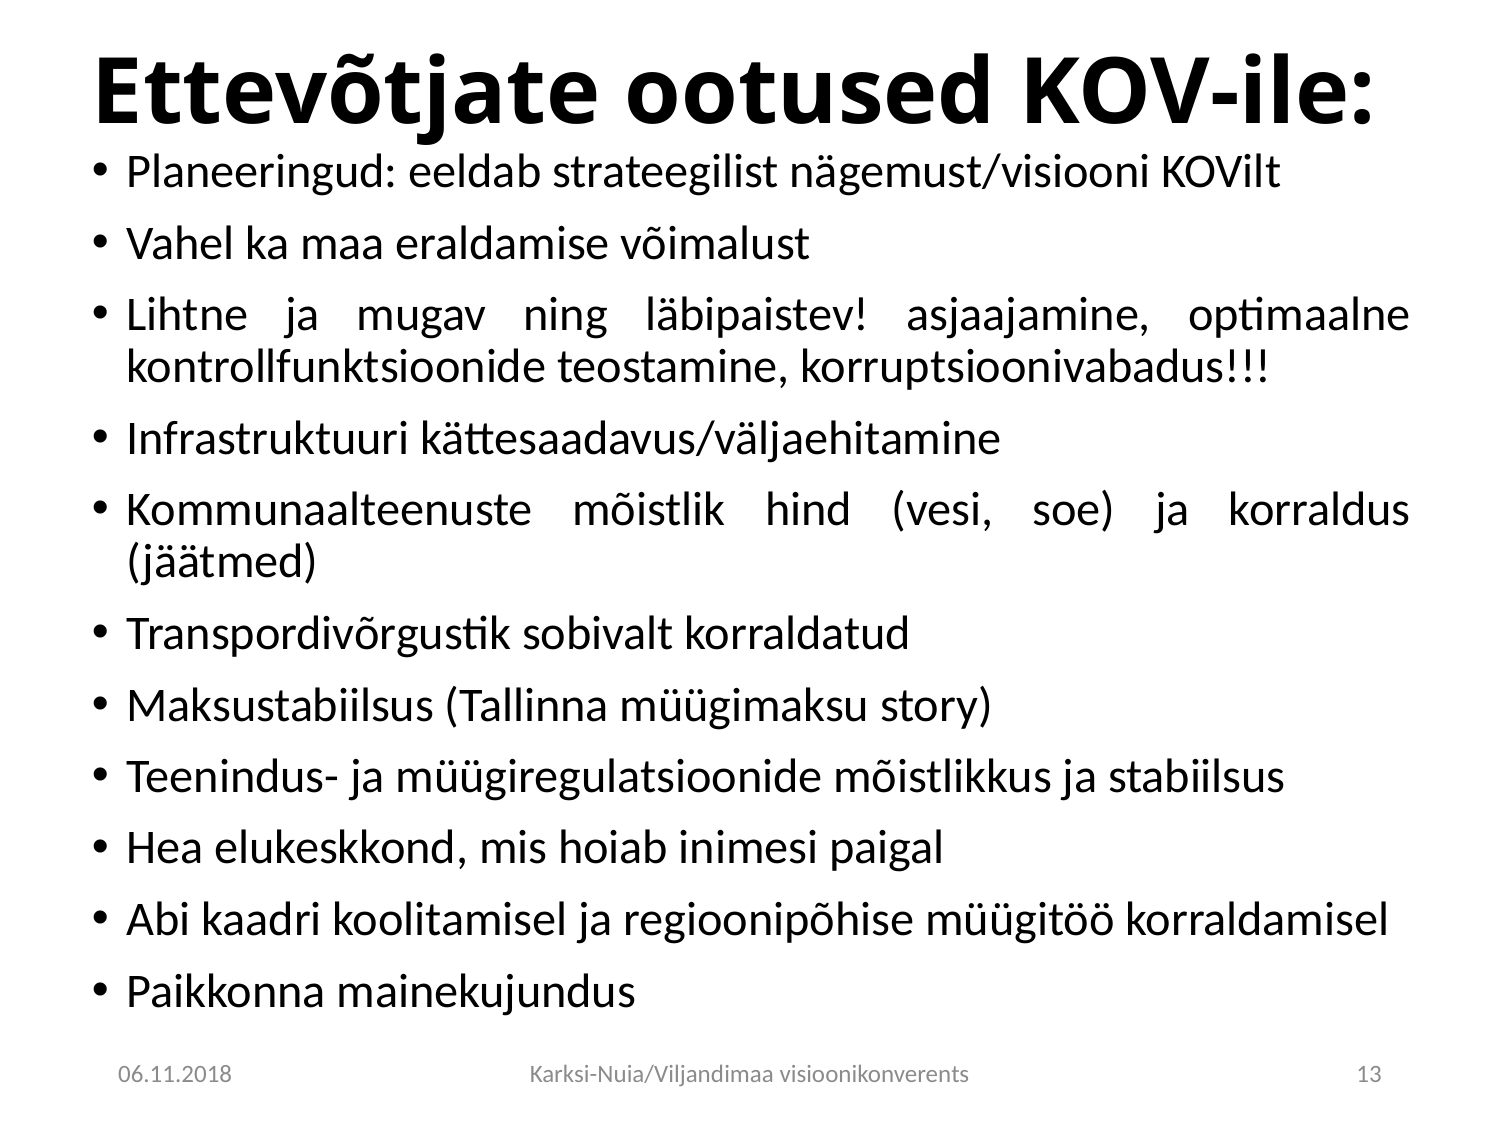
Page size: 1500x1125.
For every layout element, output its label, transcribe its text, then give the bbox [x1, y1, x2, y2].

slide_number 13 [1059, 1042, 1397, 1103]
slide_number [103, 1042, 441, 1103]
list Planeeringud: eeldab strateegilist nägemust/visiooni KOVilt Vahel ka maa eraldamise võimalust Lihtne ja mugav ning läbipaistev! asjaajamine, optimaalne kontrollfunktsioonide teostamine, korruptsioonivabadus!!! Infrastruktuuri kättesaadavus/väljaehitamine Kommunaalteenuste mõistlik hind (vesi, soe) ja korraldus (jäätmed) Transpordivõrgustik sobivalt korraldatud Maksustabiilsus (Tallinna müügimaksu story) Teenindus- ja müügiregulatsioonide mõistlikkus ja stabiilsus Hea elukeskkond, mis hoiab inimesi paigal Abi kaadri koolitamisel ja regioonipõhise müügitöö korraldamisel Paikkonna mainekujundus [76, 138, 1427, 1072]
footer Karksi-Nuia/Viljandimaa visioonikonverents [496, 1042, 1004, 1103]
title Ettevõtjate ootused KOV-ile: [76, 0, 1427, 138]
